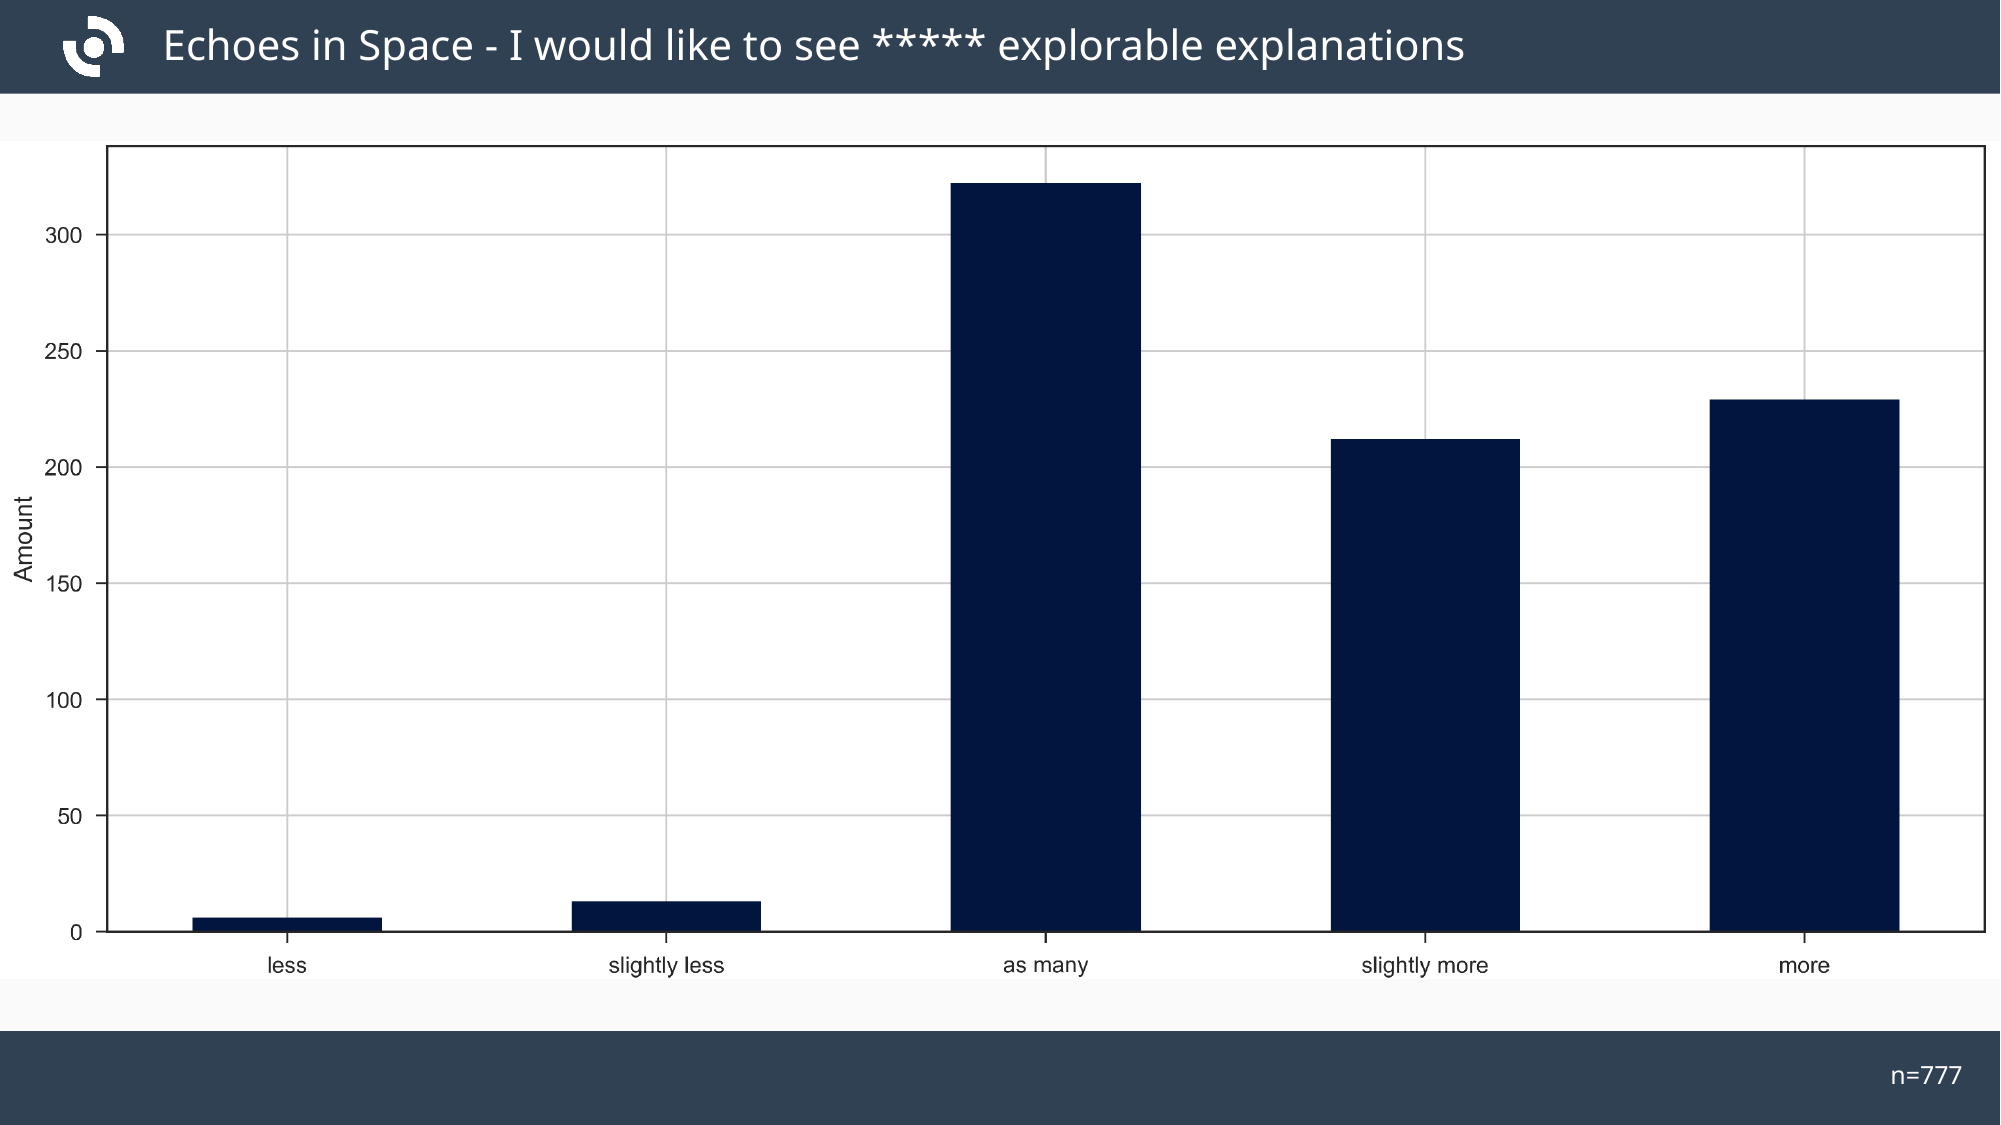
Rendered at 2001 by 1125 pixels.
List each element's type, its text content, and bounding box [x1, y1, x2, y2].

text_box Echoes in Space - I would like to see ***** explorable explanations [147, 4, 1873, 90]
title n=777 [1839, 1055, 1978, 1098]
picture [0, 140, 2000, 979]
picture [63, 16, 124, 77]
